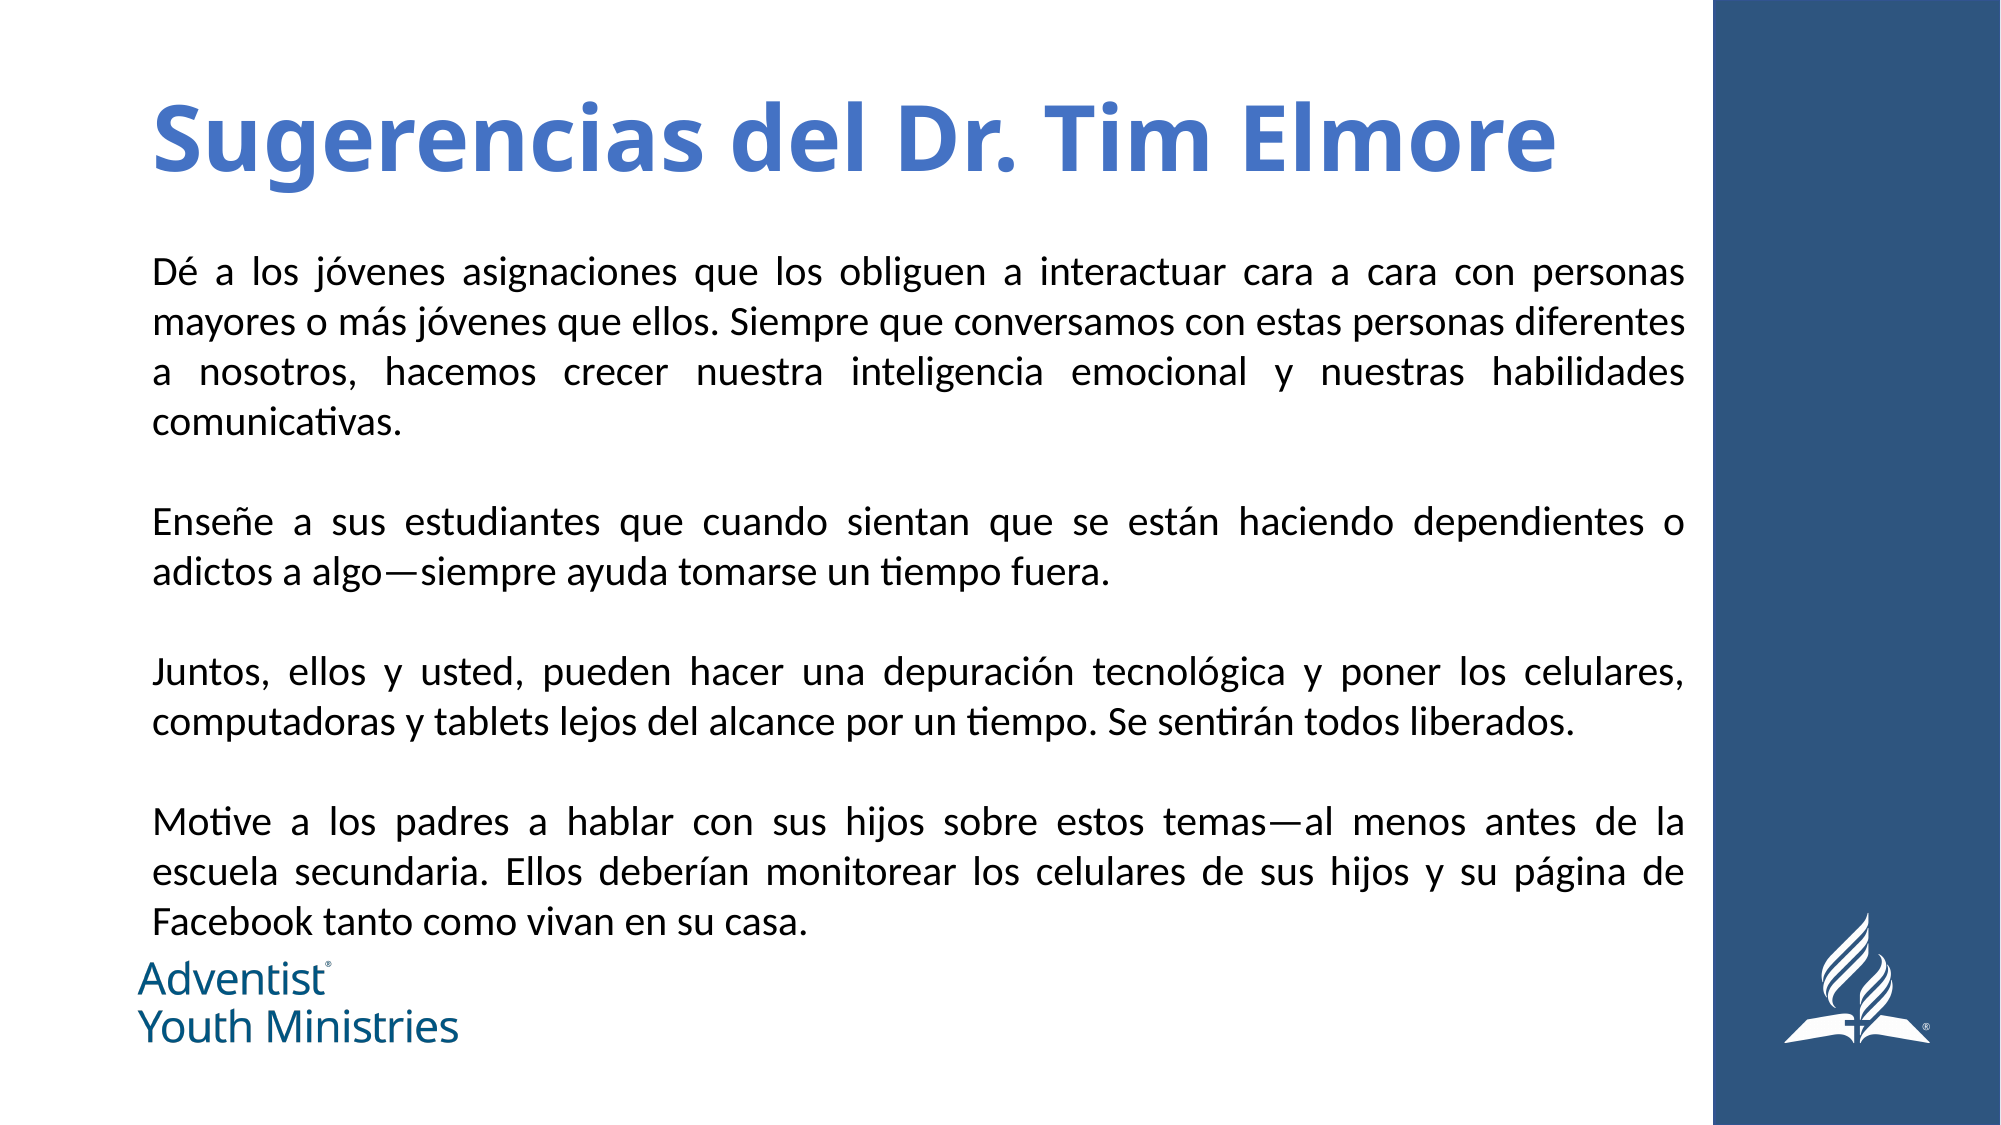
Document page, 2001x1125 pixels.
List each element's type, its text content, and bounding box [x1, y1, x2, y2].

picture [123, 943, 489, 1064]
picture [1771, 892, 1943, 1064]
text_box Dé a los jóvenes asignaciones que los obliguen a interactuar cara a cara con personas mayores o más jóvenes que ellos. Siempre que conversamos con estas personas diferentes a nosotros, hacemos crecer nuestra inteligencia emocional y nuestras habilidades comunicativas. Enseñe a sus estudiantes que cuando sientan que se están haciendo dependientes o adictos a algo—siempre ayuda tomarse un tiempo fuera. Juntos, ellos y usted, pueden hacer una depuración tecnológica y poner los celulares, computadoras y tablets lejos del alcance por un tiempo. Se sentirán todos liberados. Motive a los padres a hablar con sus hijos sobre estos temas—al menos antes de la escuela secundaria. Ellos deberían monitorear los celulares de sus hijos y su página de Facebook tanto como vivan en su casa. [137, 236, 1702, 952]
title Sugerencias del Dr. Tim Elmore [137, 32, 1639, 236]
